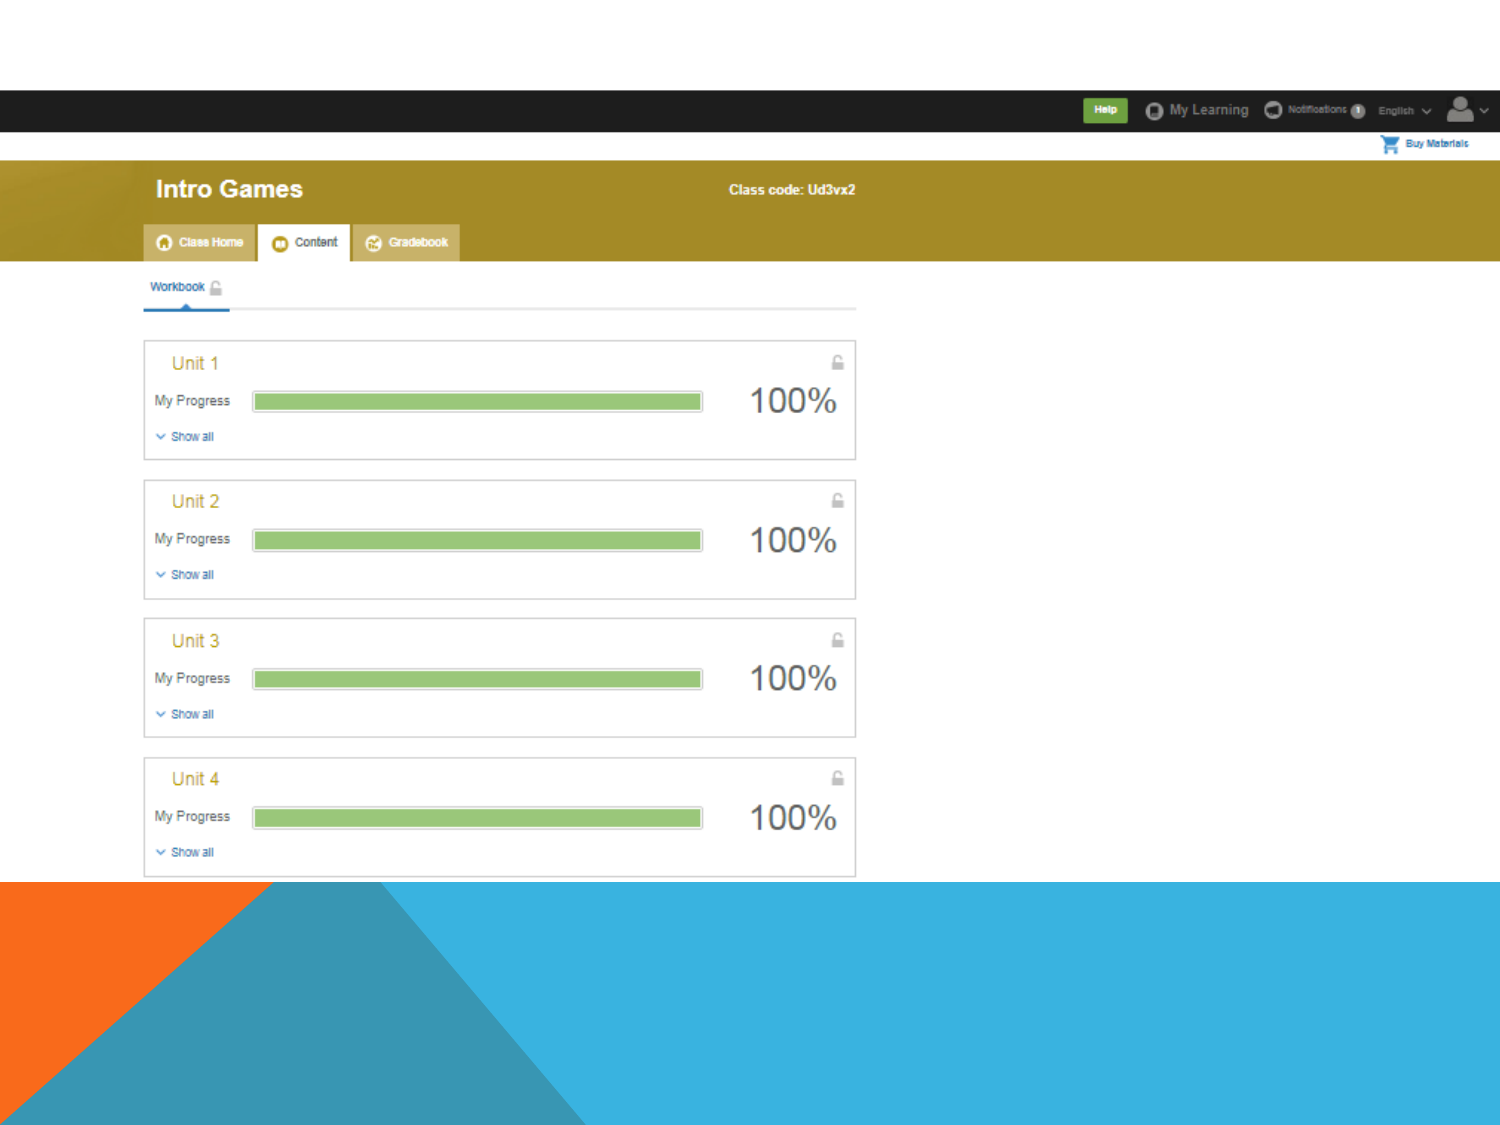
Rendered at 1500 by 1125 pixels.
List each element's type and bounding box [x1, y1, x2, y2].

picture [0, 89, 1500, 882]
